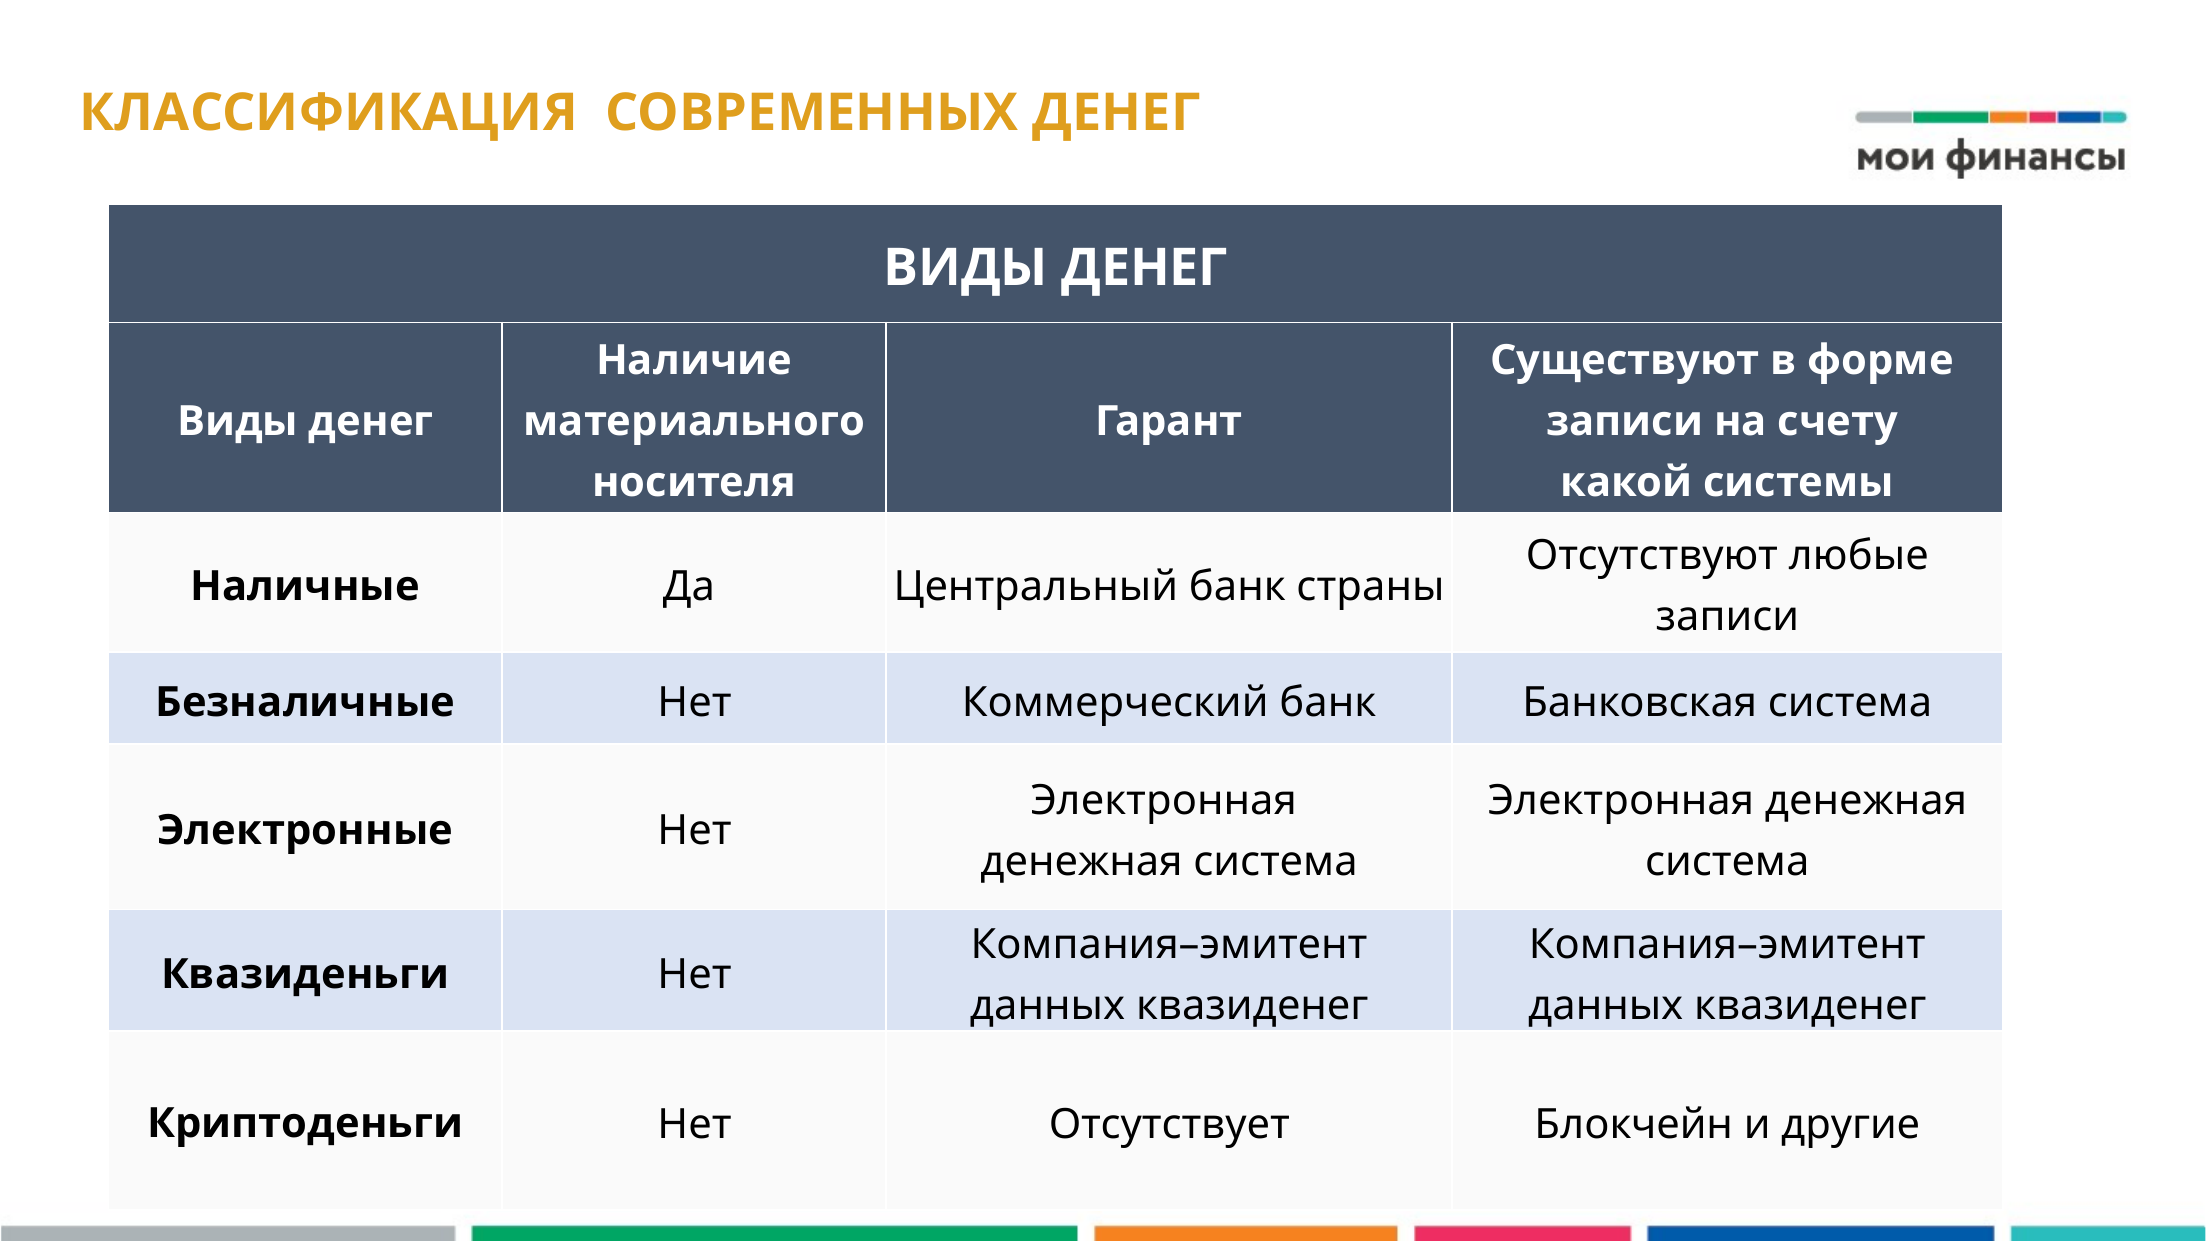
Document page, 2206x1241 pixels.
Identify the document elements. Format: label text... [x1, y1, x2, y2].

table_cell Квазиденьги [109, 910, 501, 1030]
table_cell Электронная денежная система [1453, 745, 2002, 909]
table_cell Криптоденьги [109, 1032, 501, 1209]
table_cell Наличие материального носителя [503, 323, 885, 512]
table_cell Коммерческий банк [887, 653, 1451, 743]
table_cell Нет [503, 653, 885, 743]
table_cell Существуют в форме записи на счету какой системы [1453, 323, 2002, 512]
table_cell Отсутствует [887, 1032, 1451, 1209]
table_cell Нет [503, 745, 885, 909]
title КЛАССИФИКАЦИЯ СОВРЕМЕННЫХ ДЕНЕГ [63, 56, 2049, 171]
table_cell Отсутствуют любые записи [1453, 513, 2002, 651]
table_cell Банковская система [1453, 653, 2002, 743]
table_cell Компания–эмитент данных квазиденег [1453, 910, 2002, 1030]
table_cell Блокчейн и другие [1453, 1032, 2002, 1209]
table_cell Наличные [109, 513, 501, 651]
table_cell Электронные [109, 745, 501, 909]
table_cell Нет [503, 910, 885, 1030]
table_cell Гарант [887, 323, 1451, 512]
table_cell Да [503, 513, 885, 651]
table_cell Электронная денежная система [887, 745, 1451, 909]
table_cell Центральный банк страны [887, 513, 1451, 651]
table_header ВИДЫ ДЕНЕГ [109, 205, 2002, 322]
table_cell Безналичные [109, 653, 501, 743]
table_cell Виды денег [109, 323, 501, 512]
table_cell Нет [503, 1032, 885, 1209]
table_cell Компания–эмитент данных квазиденег [887, 910, 1451, 1030]
picture [0, 24, 2206, 1241]
